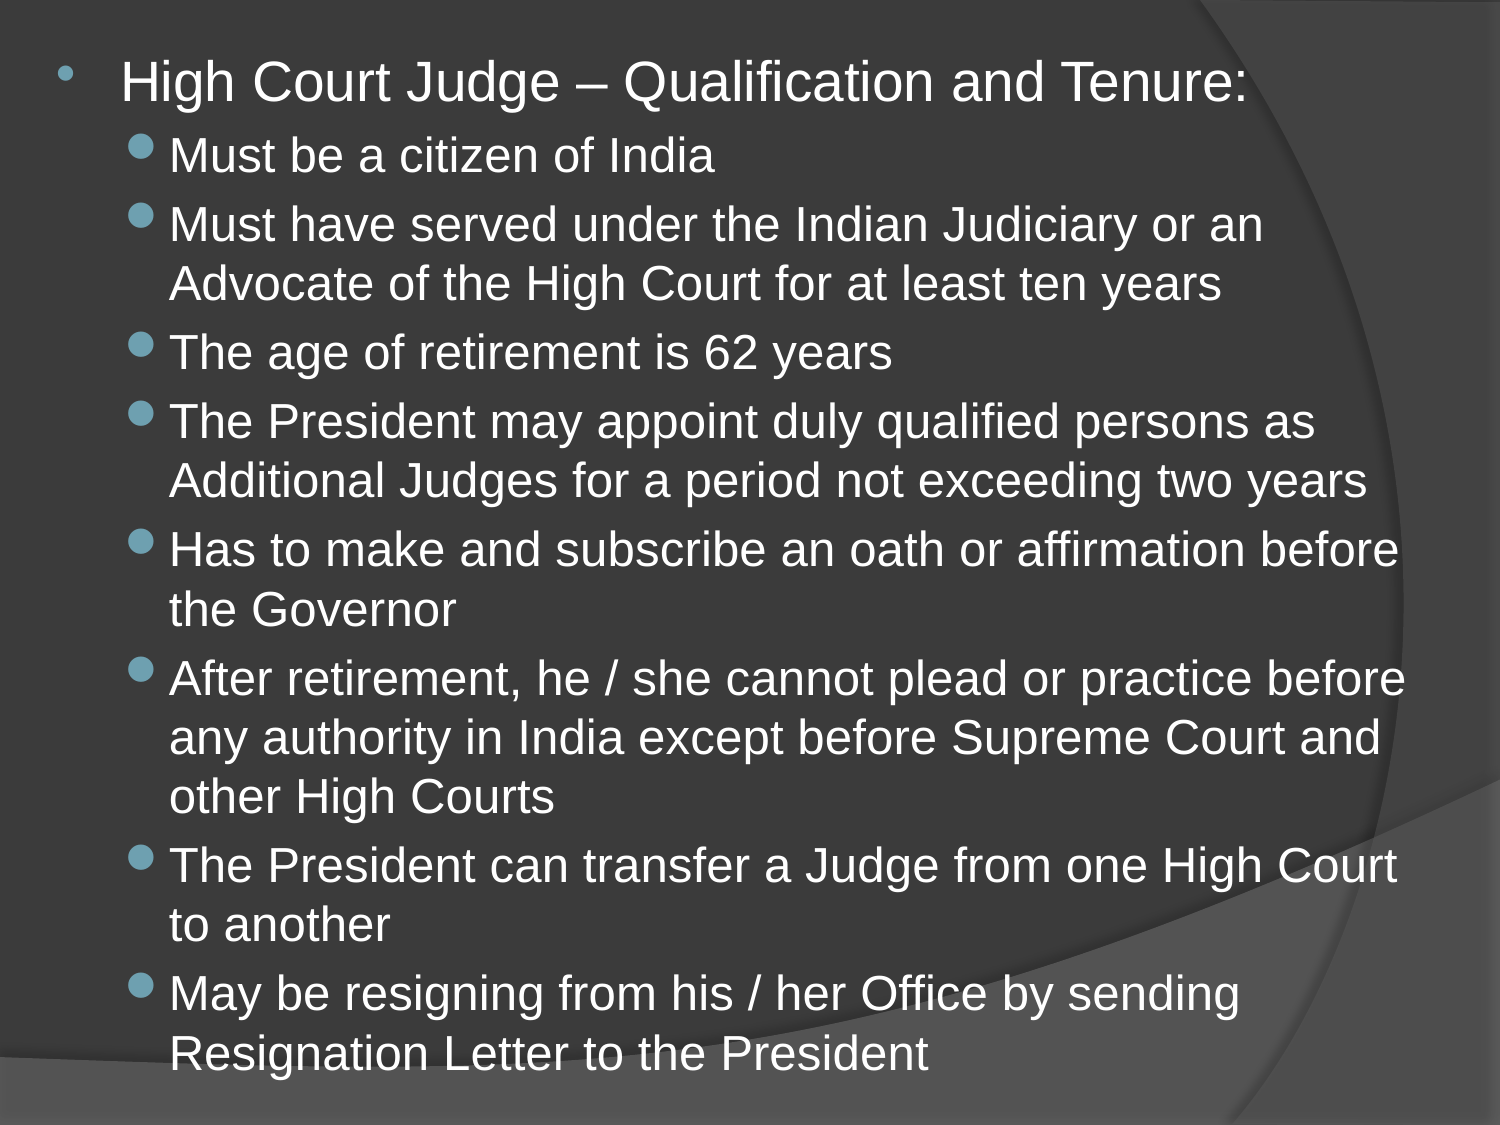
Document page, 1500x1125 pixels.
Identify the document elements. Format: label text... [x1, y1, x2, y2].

list High Court Judge – Qualification and Tenure: Must be a citizen of India Must have served under the Indian Judiciary or an Advocate of the High Court for at least ten years The age of retirement is 62 years The President may appoint duly qualified persons as Additional Judges for a period not exceeding two years Has to make and subscribe an oath or affirmation before the Governor After retirement, he / she cannot plead or practice before any authority in India except before Supreme Court and other High Courts The President can transfer a Judge from one High Court to another May be resigning from his / her Office by sending Resignation Letter to the President [37, 37, 1463, 1088]
